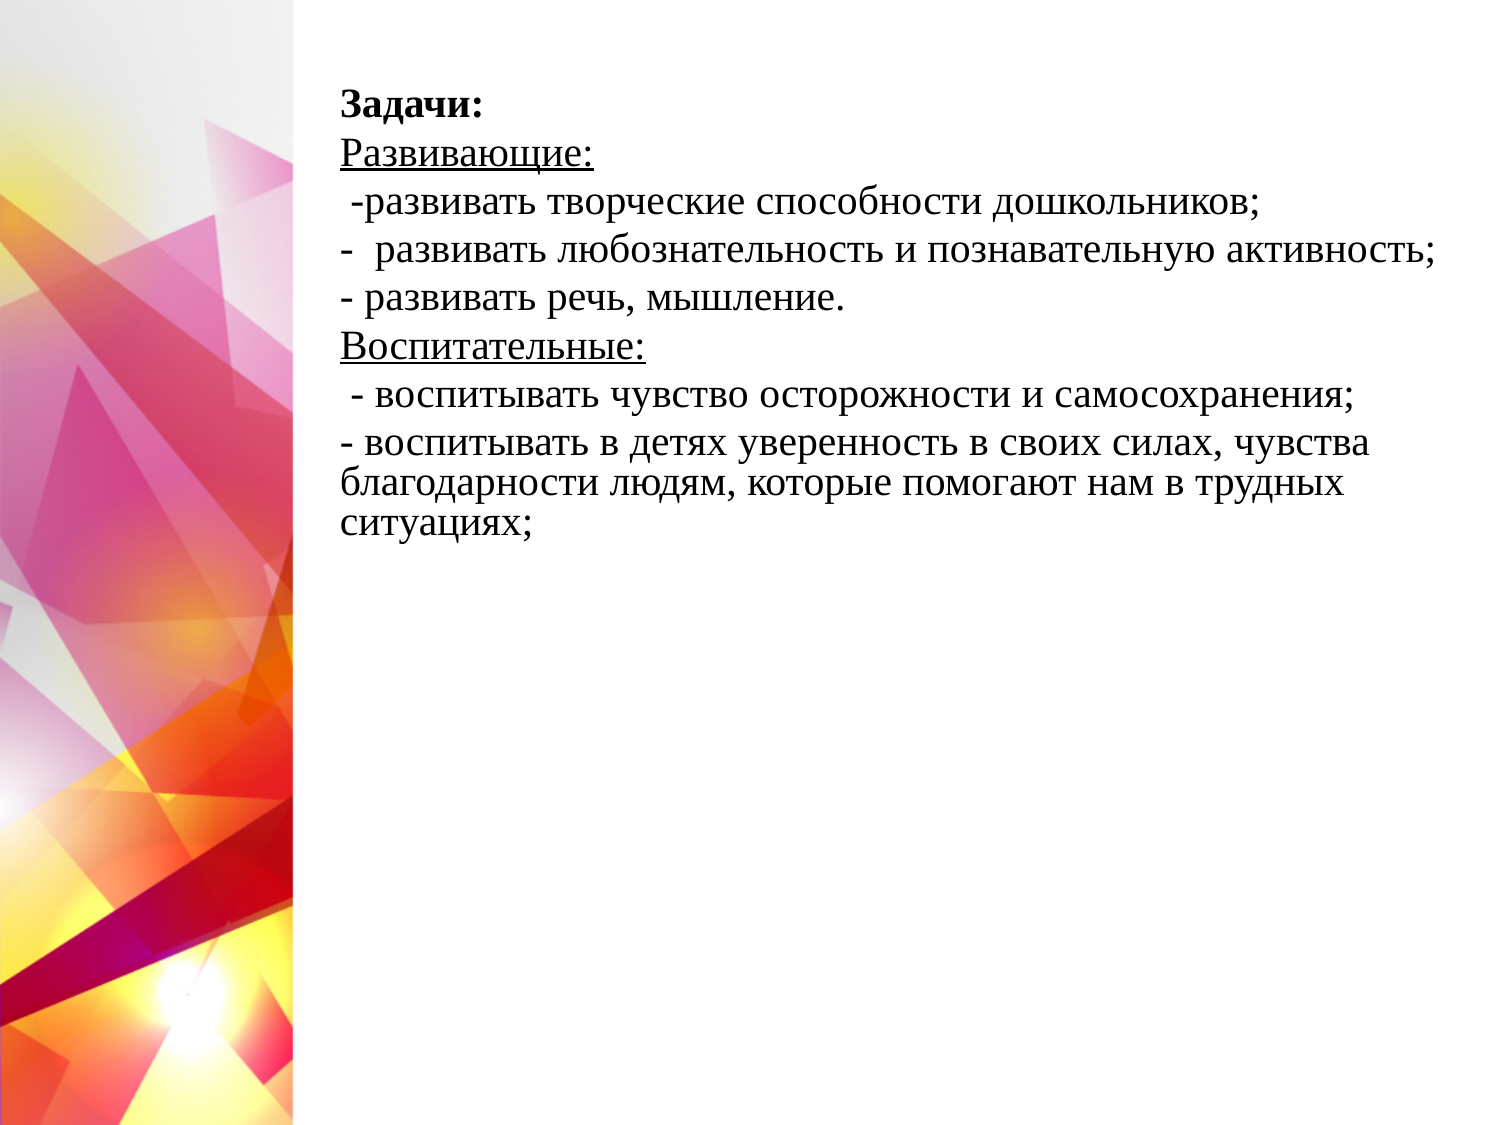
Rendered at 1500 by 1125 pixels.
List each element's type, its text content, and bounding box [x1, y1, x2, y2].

picture [0, 0, 1500, 1125]
list Задачи: Развивающие: -развивать творческие способности дошкольников; - развивать любознательность и познавательную активность; - развивать речь, мышление. Воспитательные: - воспитывать чувство осторожности и самосохранения; - воспитывать в детях уверенность в своих силах, чувства благодарности людям, которые помогают нам в трудных ситуациях; [324, 78, 1463, 968]
